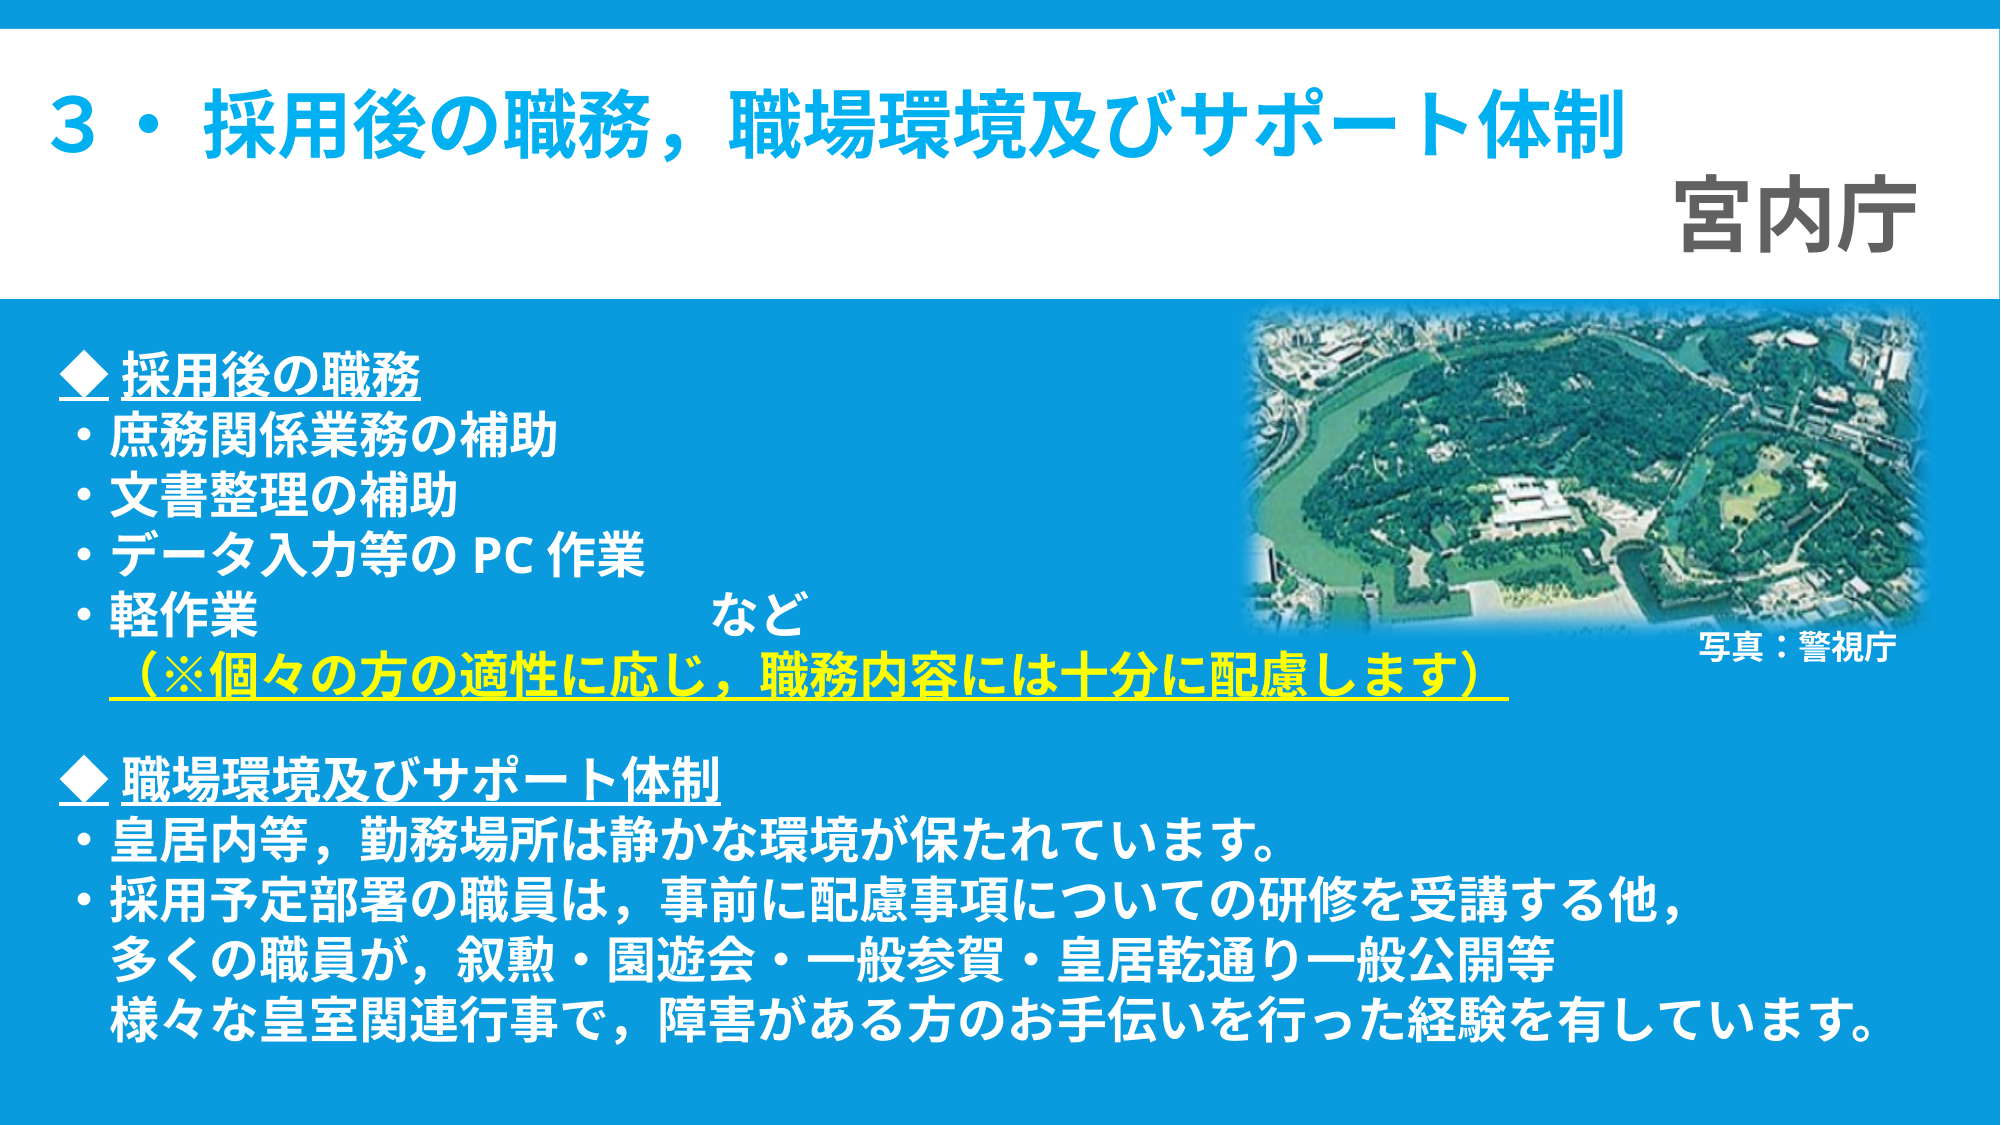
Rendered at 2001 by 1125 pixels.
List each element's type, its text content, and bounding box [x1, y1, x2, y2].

text_box 写真：警視庁 [1683, 559, 2000, 674]
title ３・ 採用後の職務，職場環境及びサポート体制 [21, 50, 1770, 298]
picture [1847, 633, 1861, 640]
picture [1800, 631, 1829, 640]
picture [1242, 303, 1929, 640]
text_box 宮内庁 [1655, 154, 1940, 269]
picture [1833, 631, 1844, 640]
picture [1734, 631, 1761, 640]
text_box ◆採用後の職務 ・庶務関係業務の補助 ・文書整理の補助 ・データ入力等のPC作業 ・軽作業 など （※個々の方の適性に応じ，職務内容には十分に配慮します） ◆職場環境及びサポート体制 ・皇居内等，勤務場所は静かな環境が保たれています。 ・採用予定部署の職員は，事前に配慮事項についての研修を受講する他， 多くの職員が，叙勲・園遊会・一般参賀・皇居乾通り一般公開等 様々な皇室関連行事で，障害がある方のお手伝いを行った経験を有しています。 [44, 216, 1898, 1116]
